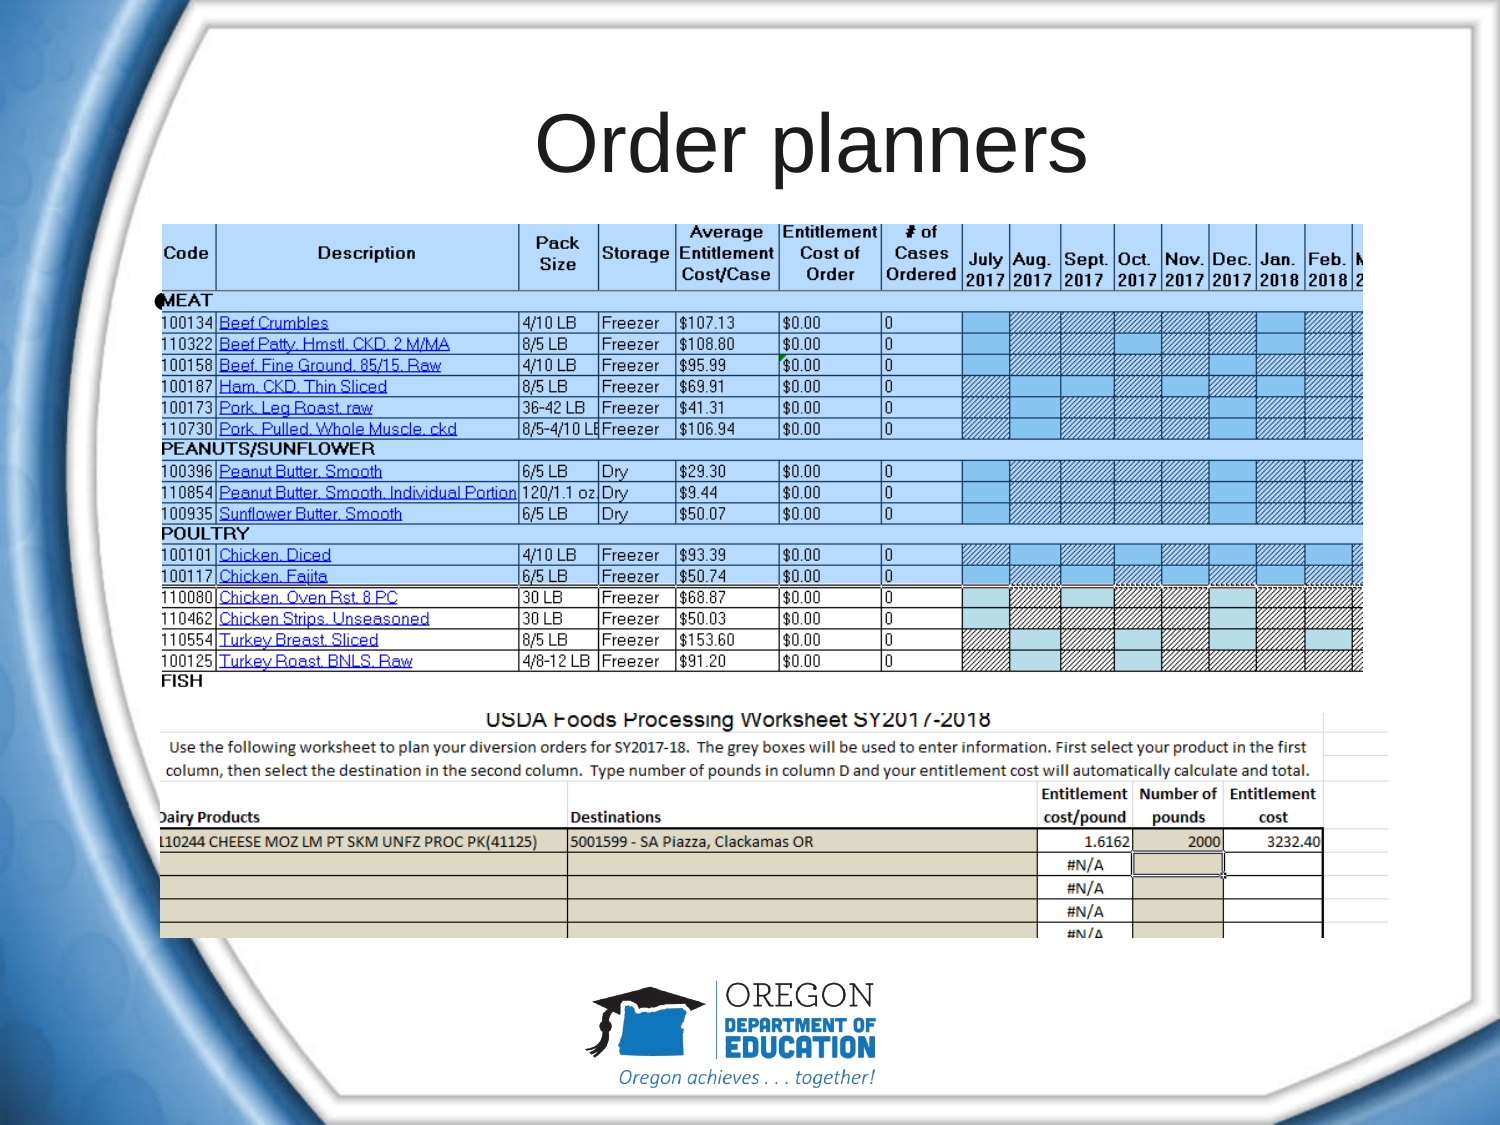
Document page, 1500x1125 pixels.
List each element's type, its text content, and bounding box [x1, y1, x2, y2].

picture [0, 0, 1500, 1125]
list [137, 262, 1488, 963]
title Order planners [137, 45, 1488, 233]
